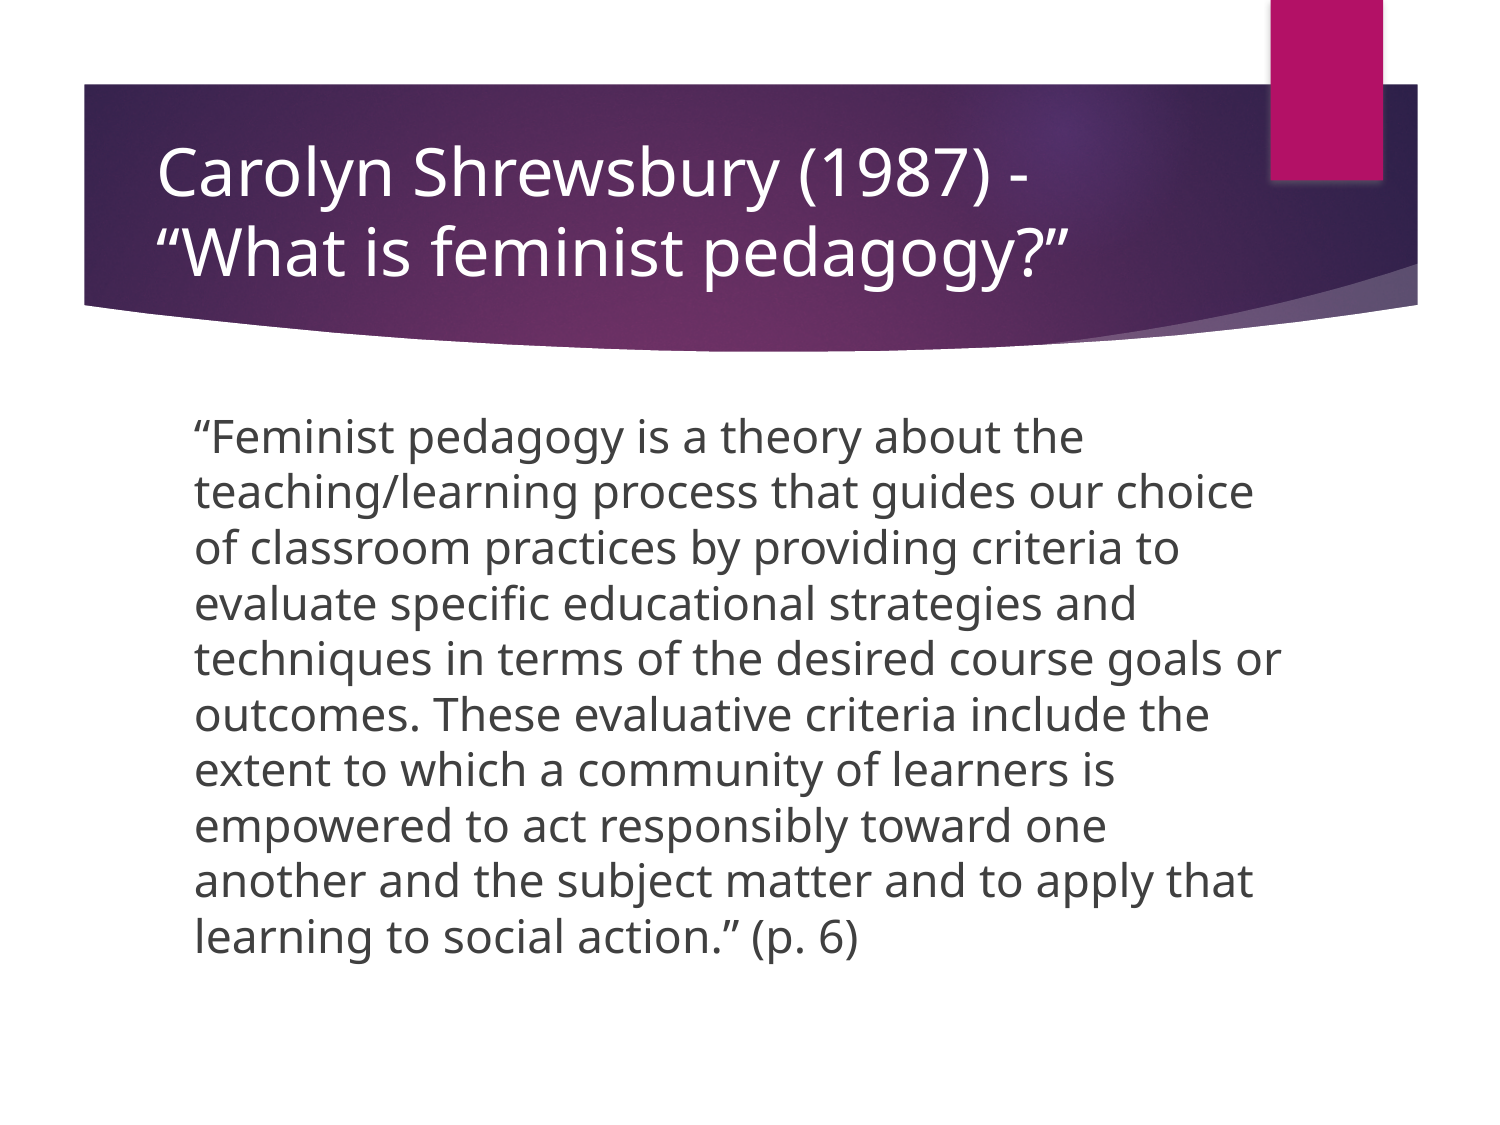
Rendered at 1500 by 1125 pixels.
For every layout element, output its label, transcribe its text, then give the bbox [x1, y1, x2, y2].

picture [85, 85, 1417, 351]
title Carolyn Shrewsbury (1987) - “What is feminist pedagogy?” [141, 152, 1183, 269]
list “Feminist pedagogy is a theory about the teaching/learning process that guides our choice of classroom practices by providing criteria to evaluate specific educational strategies and techniques in terms of the desired course goals or outcomes. These evaluative criteria include the extent to which a community of learners is empowered to act responsibly toward one another and the subject matter and to apply that learning to social action.” (p. 6) [125, 399, 1303, 1010]
